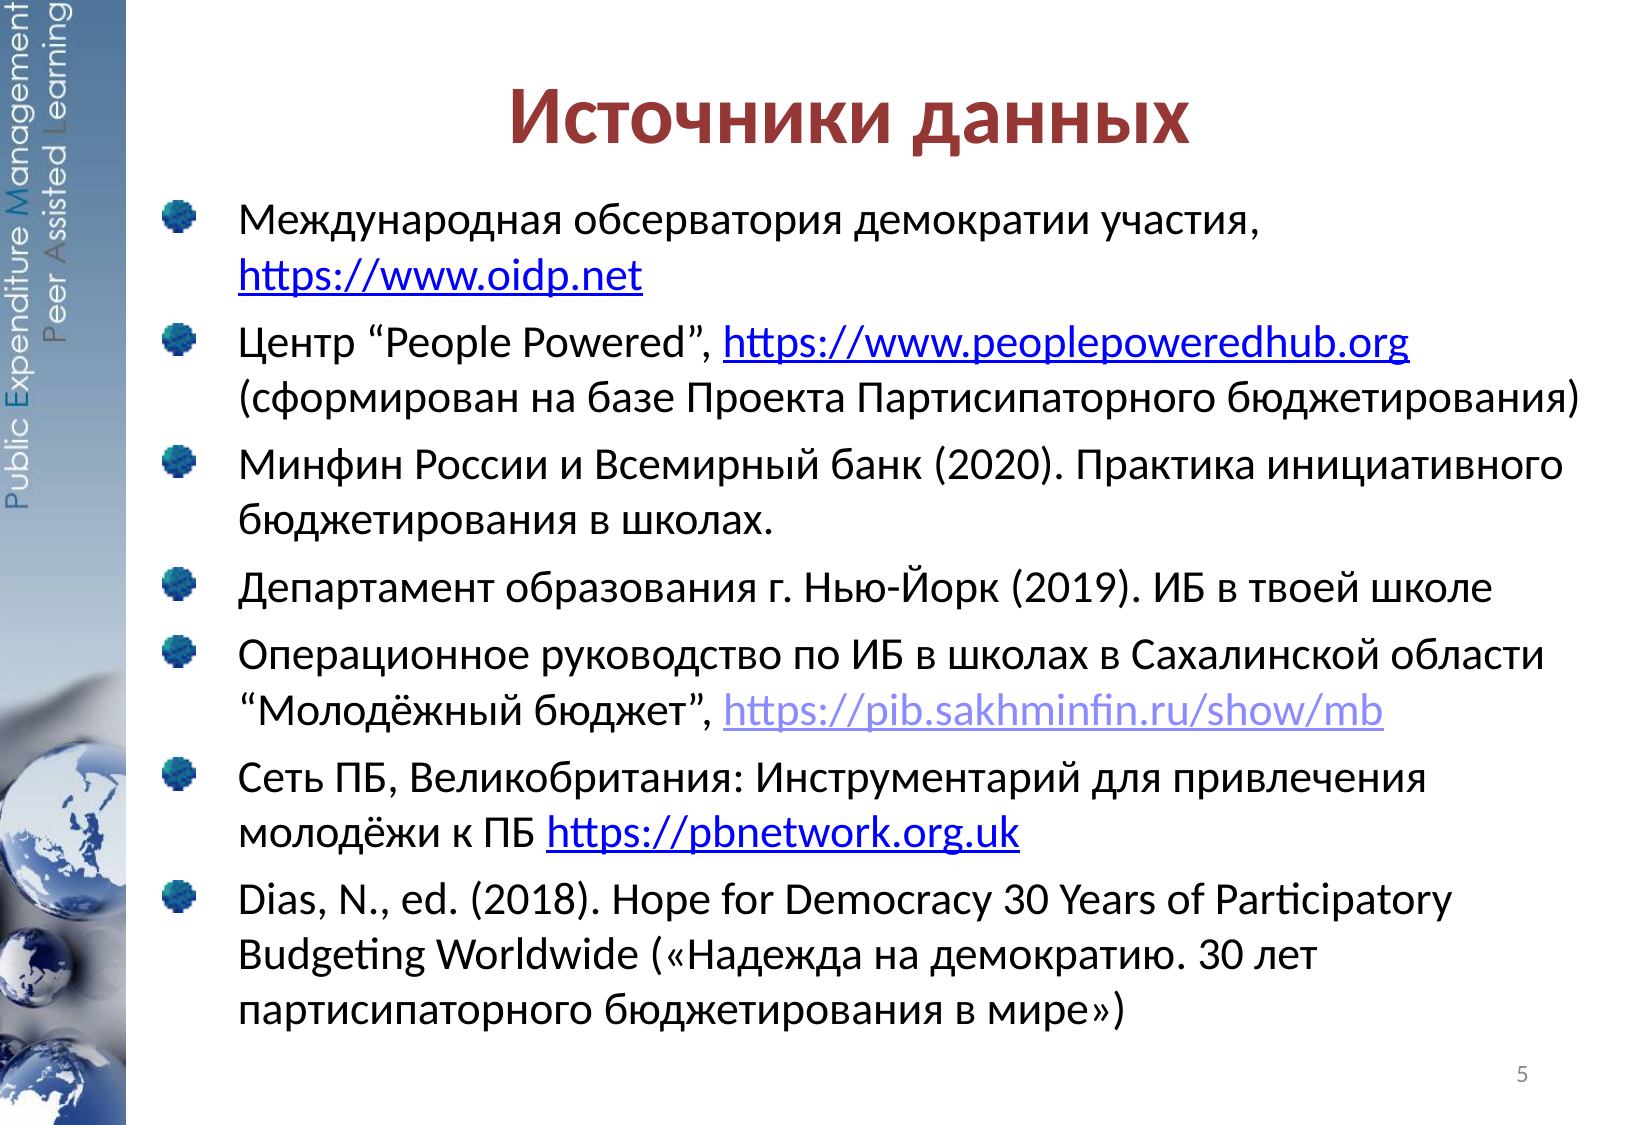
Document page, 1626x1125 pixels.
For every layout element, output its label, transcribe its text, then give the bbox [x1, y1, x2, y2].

picture [162, 757, 196, 791]
picture [162, 445, 196, 478]
picture [162, 323, 196, 356]
title Источники данных [166, 37, 1625, 182]
picture [0, 0, 126, 1125]
picture [162, 567, 196, 601]
slide_number 5 [1164, 1042, 1544, 1103]
picture [162, 880, 196, 913]
picture [162, 200, 196, 233]
picture [162, 635, 196, 668]
subtitle Международная обсерватория демократии участия, https://www.oidp.net Центр “People Powered”, https://www.peoplepoweredhub.org (сформирован на базе Проекта Партисипаторного бюджетирования) Mинфин России и Всемирный банк (2020). Практика инициативного бюджетирования в школах. Департамент образования г. Нью-Йорк (2019). ИБ в твоей школе Операционное руководство по ИБ в школах в Сахалинской области “Молодёжный бюджет”, https://pib.sakhminfin.ru/show/mb Сеть ПБ, Великобритания: Инструментарий для привлечения молодёжи к ПБ https://pbnetwork.org.uk Dias, N., ed. (2018). Hope for Democracy 30 Years of Participatory Budgeting Worldwide («Надежда на демократию. 30 лет партисипаторного бюджетирования в мире») [167, 182, 1624, 1063]
